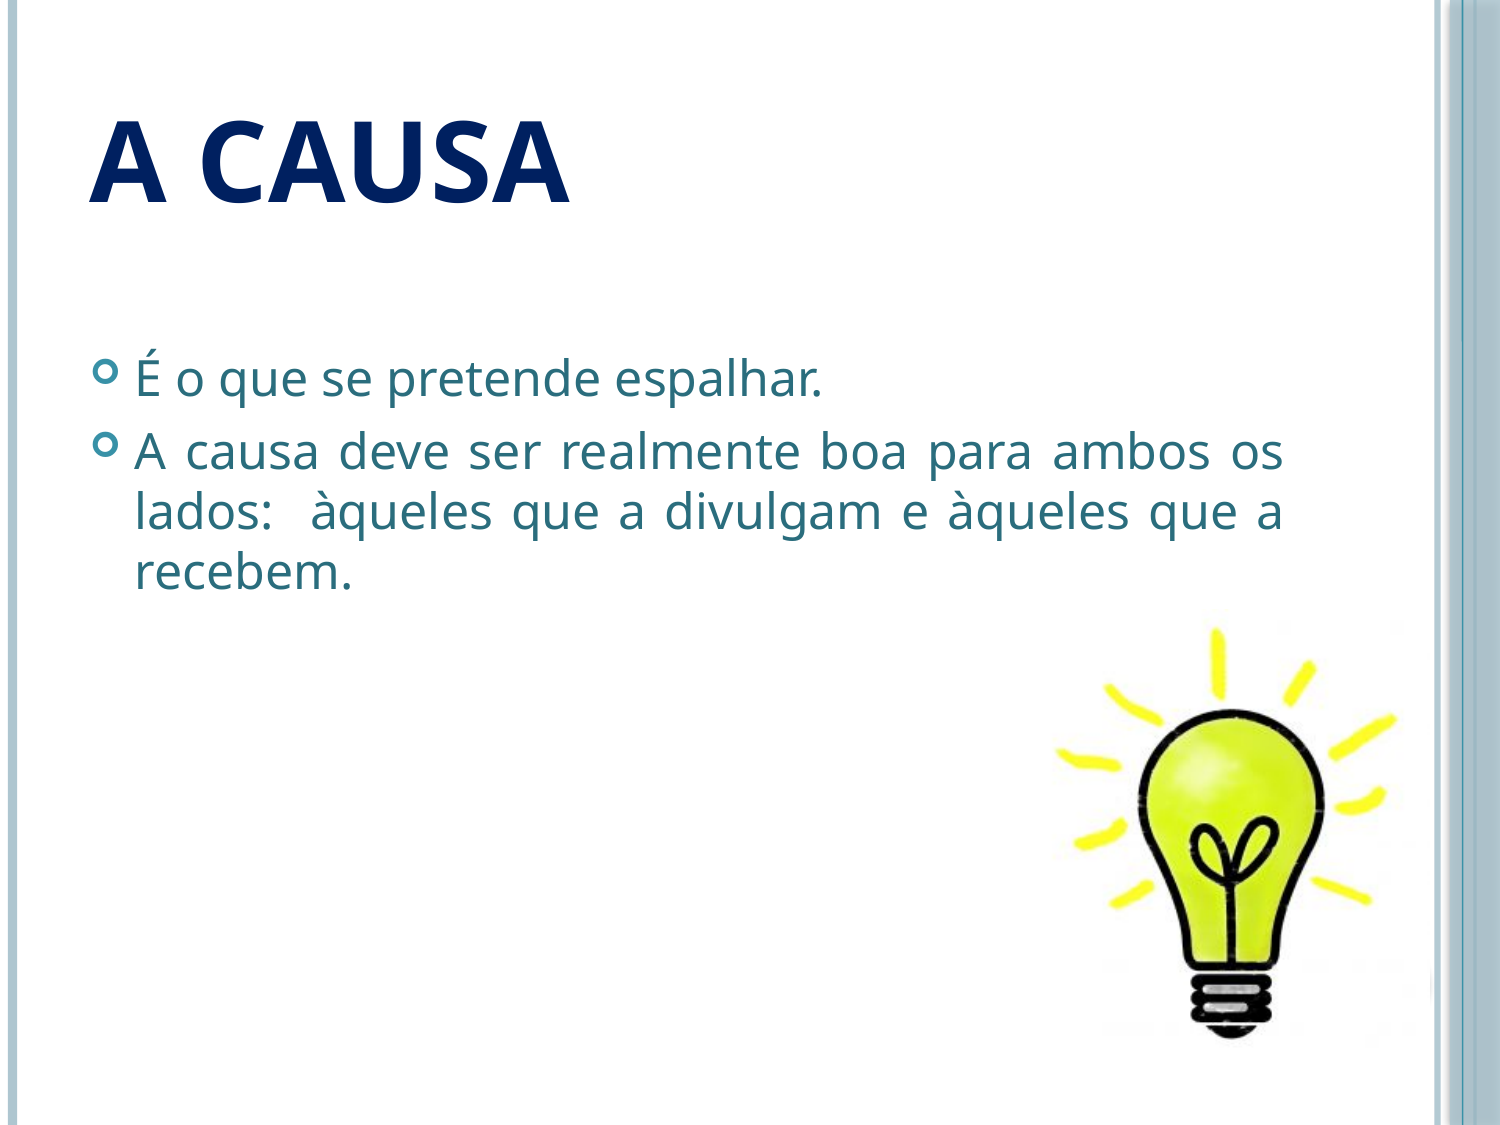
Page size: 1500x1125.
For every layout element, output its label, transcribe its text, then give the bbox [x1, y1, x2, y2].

title A causa [75, 45, 1300, 233]
list É o que se pretende espalhar. A causa deve ser realmente boa para ambos os lados: àqueles que a divulgam e àqueles que a recebem. [75, 266, 1300, 1067]
picture [1027, 608, 1431, 1079]
